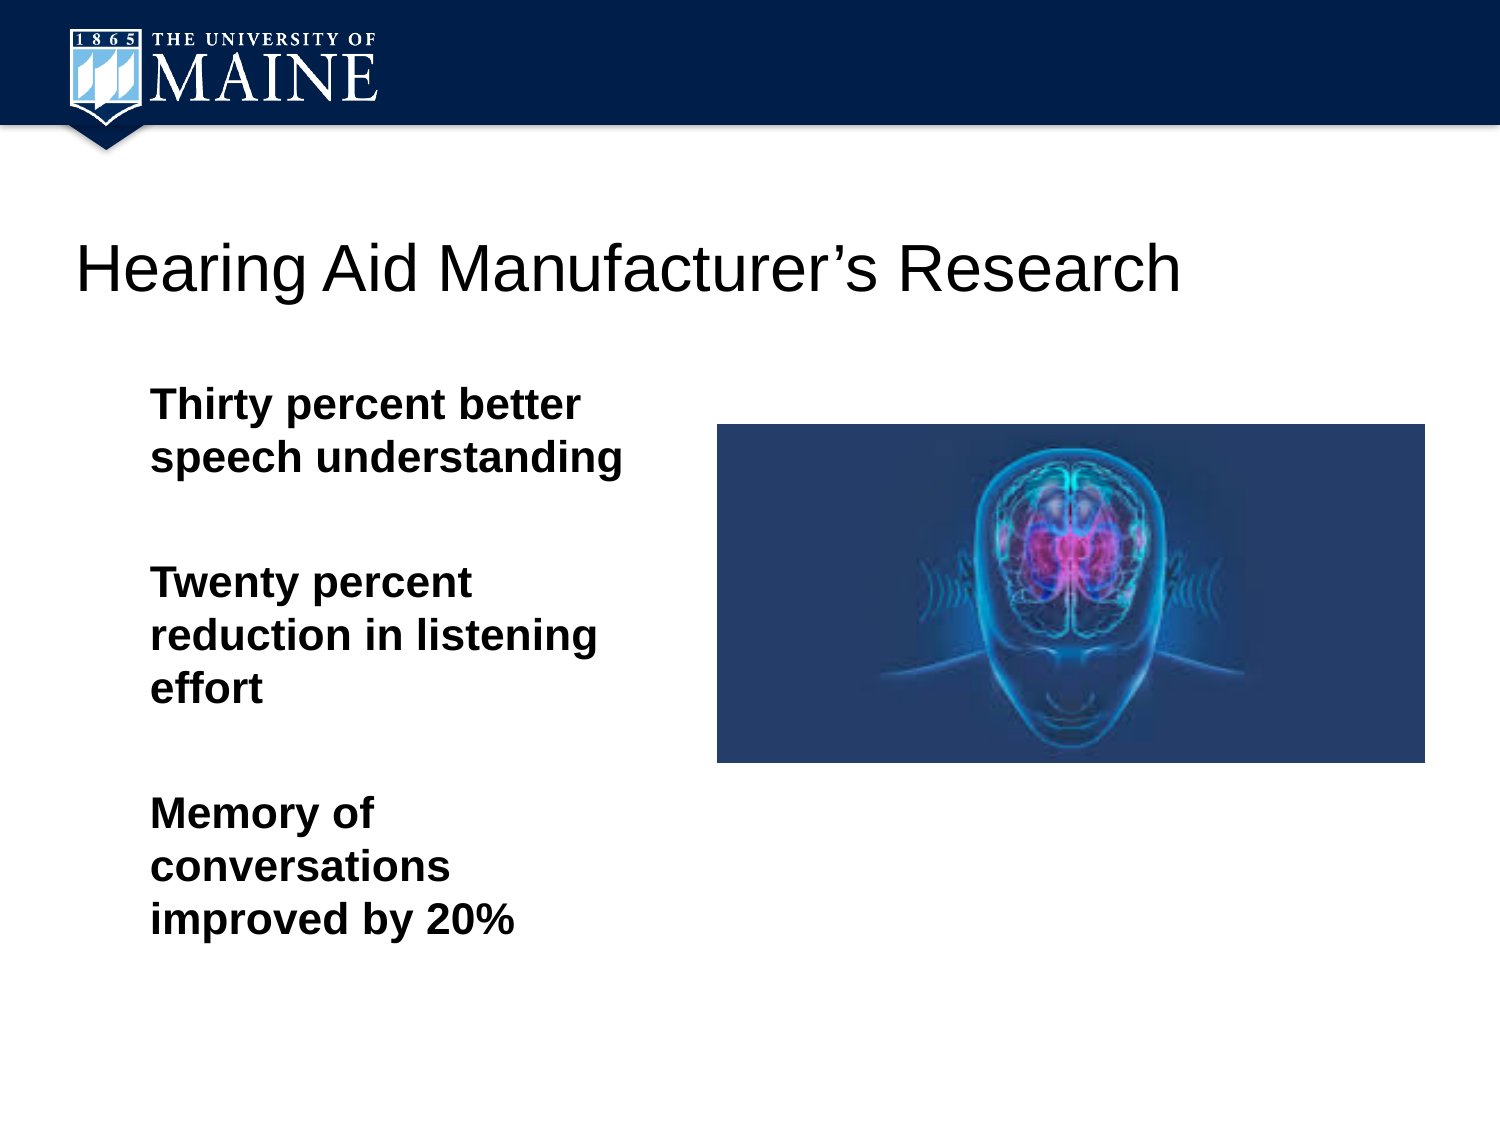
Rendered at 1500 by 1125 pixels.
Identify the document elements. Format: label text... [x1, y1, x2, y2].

picture [62, 24, 388, 129]
list Thirty percent better speech understanding Twenty percent reduction in listening effort Memory of conversations improved by 20% [149, 375, 644, 993]
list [717, 424, 1426, 763]
list Hearing Aid Manufacturer’s Research [75, 224, 1425, 375]
